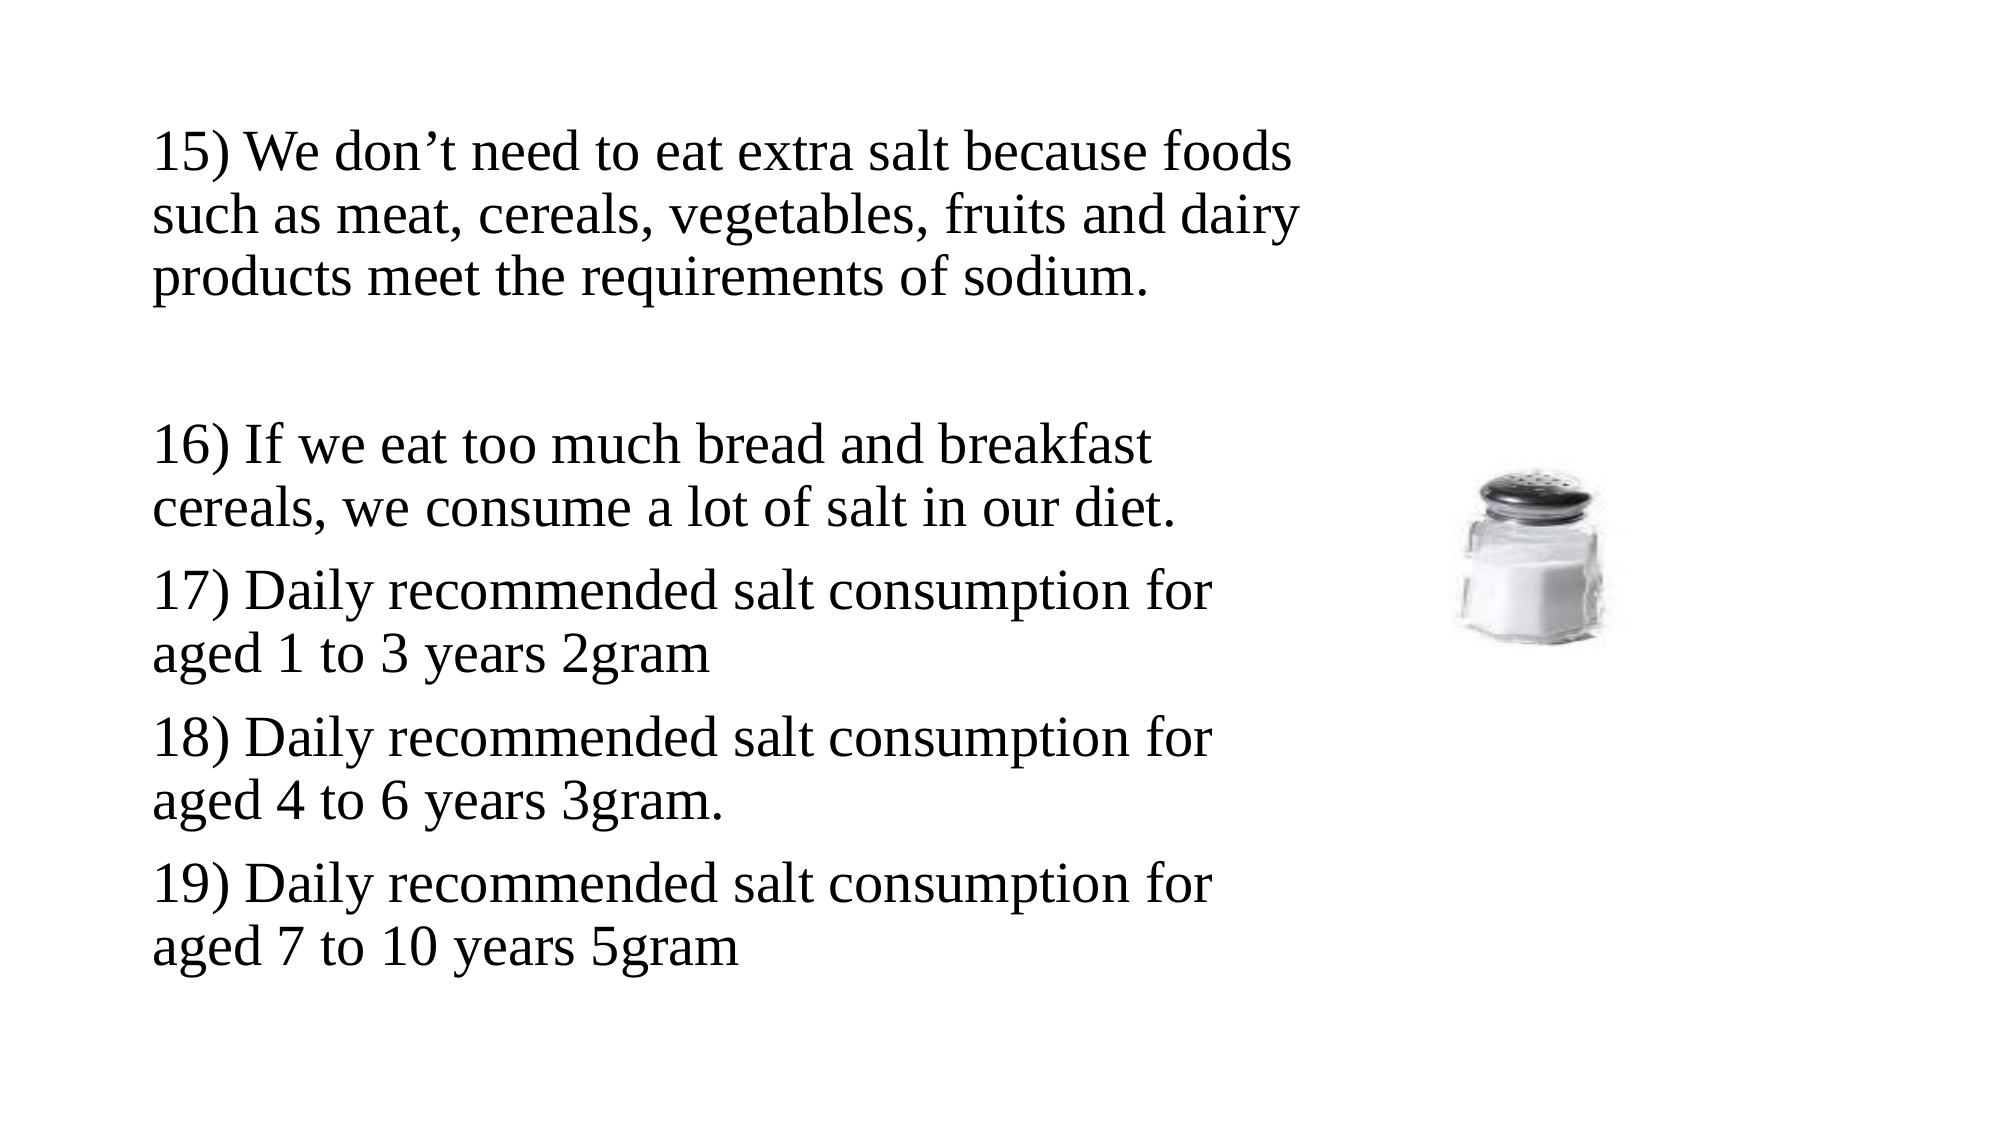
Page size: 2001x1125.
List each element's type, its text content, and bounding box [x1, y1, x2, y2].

picture [1340, 461, 1731, 657]
list 15) We don’t need to eat extra salt because foods such as meat, cereals, vegetables, fruits and dairy products meet the requirements of sodium. 16) If we eat too much bread and breakfast cereals, we consume a lot of salt in our diet. 17) Daily recommended salt consumption for aged 1 to 3 years 2gram 18) Daily recommended salt consumption for aged 4 to 6 years 3gram. 19) Daily recommended salt consumption for aged 7 to 10 years 5gram [137, 112, 1341, 1014]
